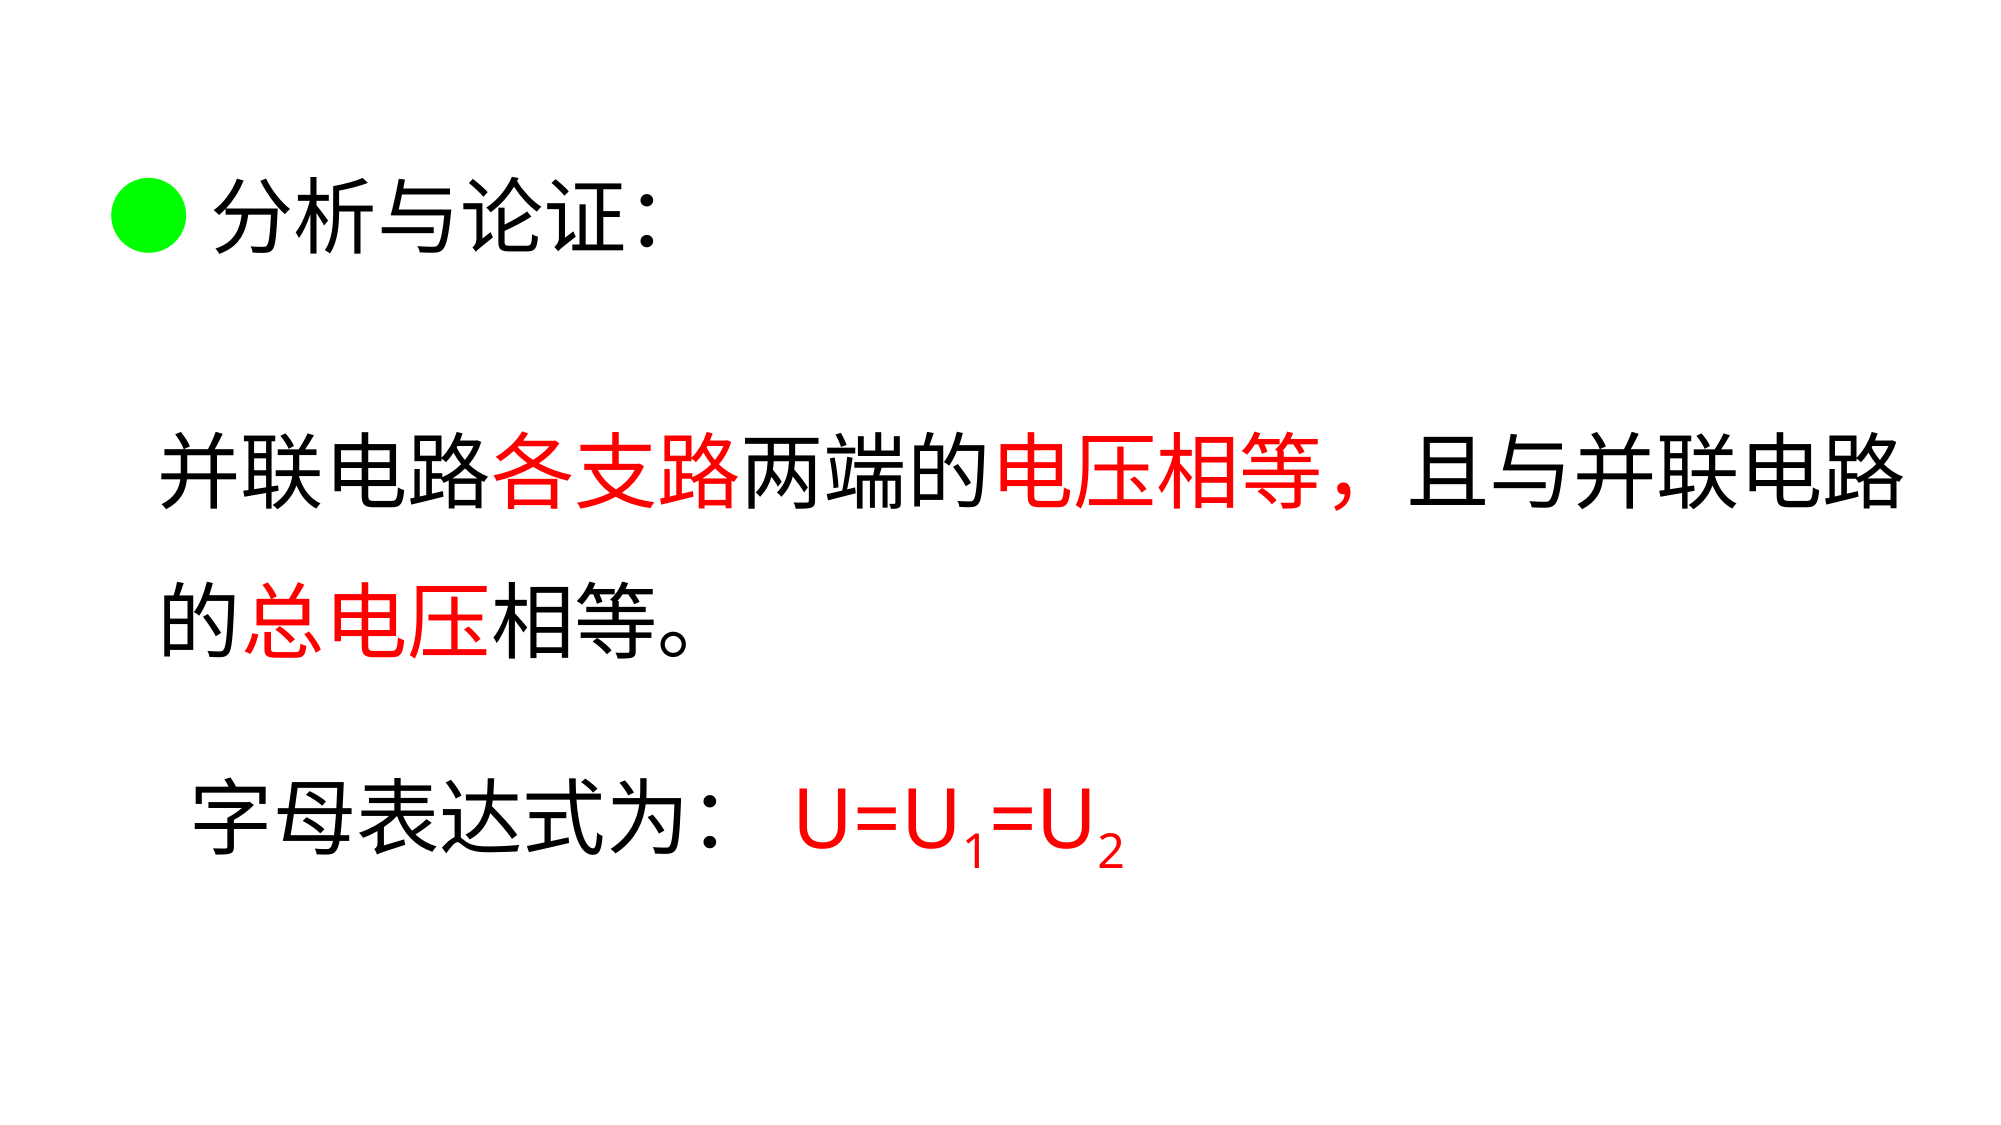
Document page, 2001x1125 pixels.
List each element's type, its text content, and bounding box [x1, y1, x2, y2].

text_box 并联电路各支路两端的电压相等，且与并联电路的总电压相等。 [143, 361, 1969, 677]
text_box ●分析与论证： [92, 107, 1834, 272]
text_box 字母表达式为：U=U1=U2 [175, 700, 1773, 886]
